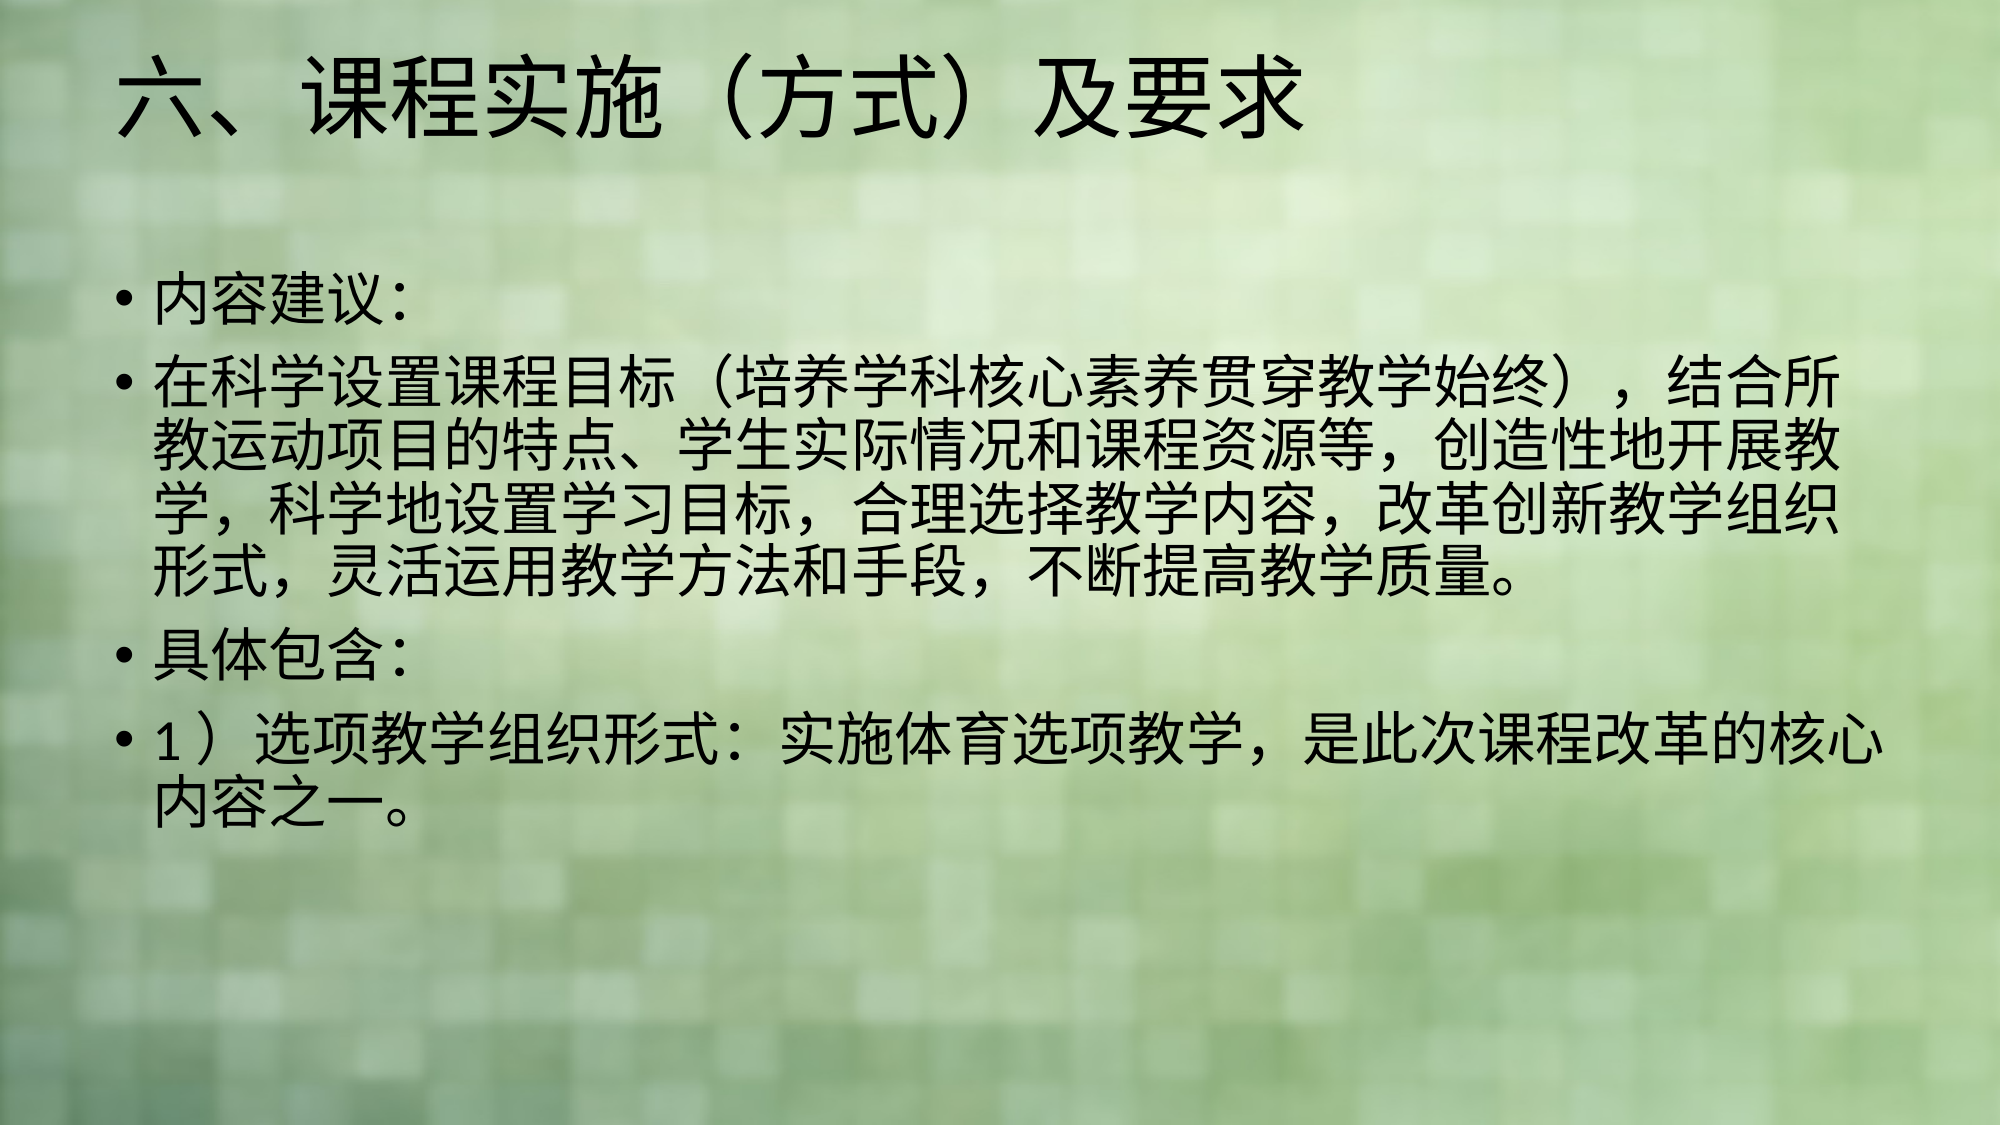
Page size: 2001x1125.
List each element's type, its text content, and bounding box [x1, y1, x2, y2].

picture [0, 0, 2000, 1125]
list 内容建议： 在科学设置课程目标（培养学科核心素养贯穿教学始终），结合所教运动项目的特点、学生实际情况和课程资源等，创造性地开展教学，科学地设置学习目标，合理选择教学内容，改革创新教学组织形式，灵活运用教学方法和手段，不断提高教学质量。 具体包含： 1）选项教学组织形式：实施体育选项教学，是此次课程改革的核心内容之一。 [99, 262, 1900, 1005]
title 六、课程实施（方式）及要求 [99, 45, 1900, 233]
